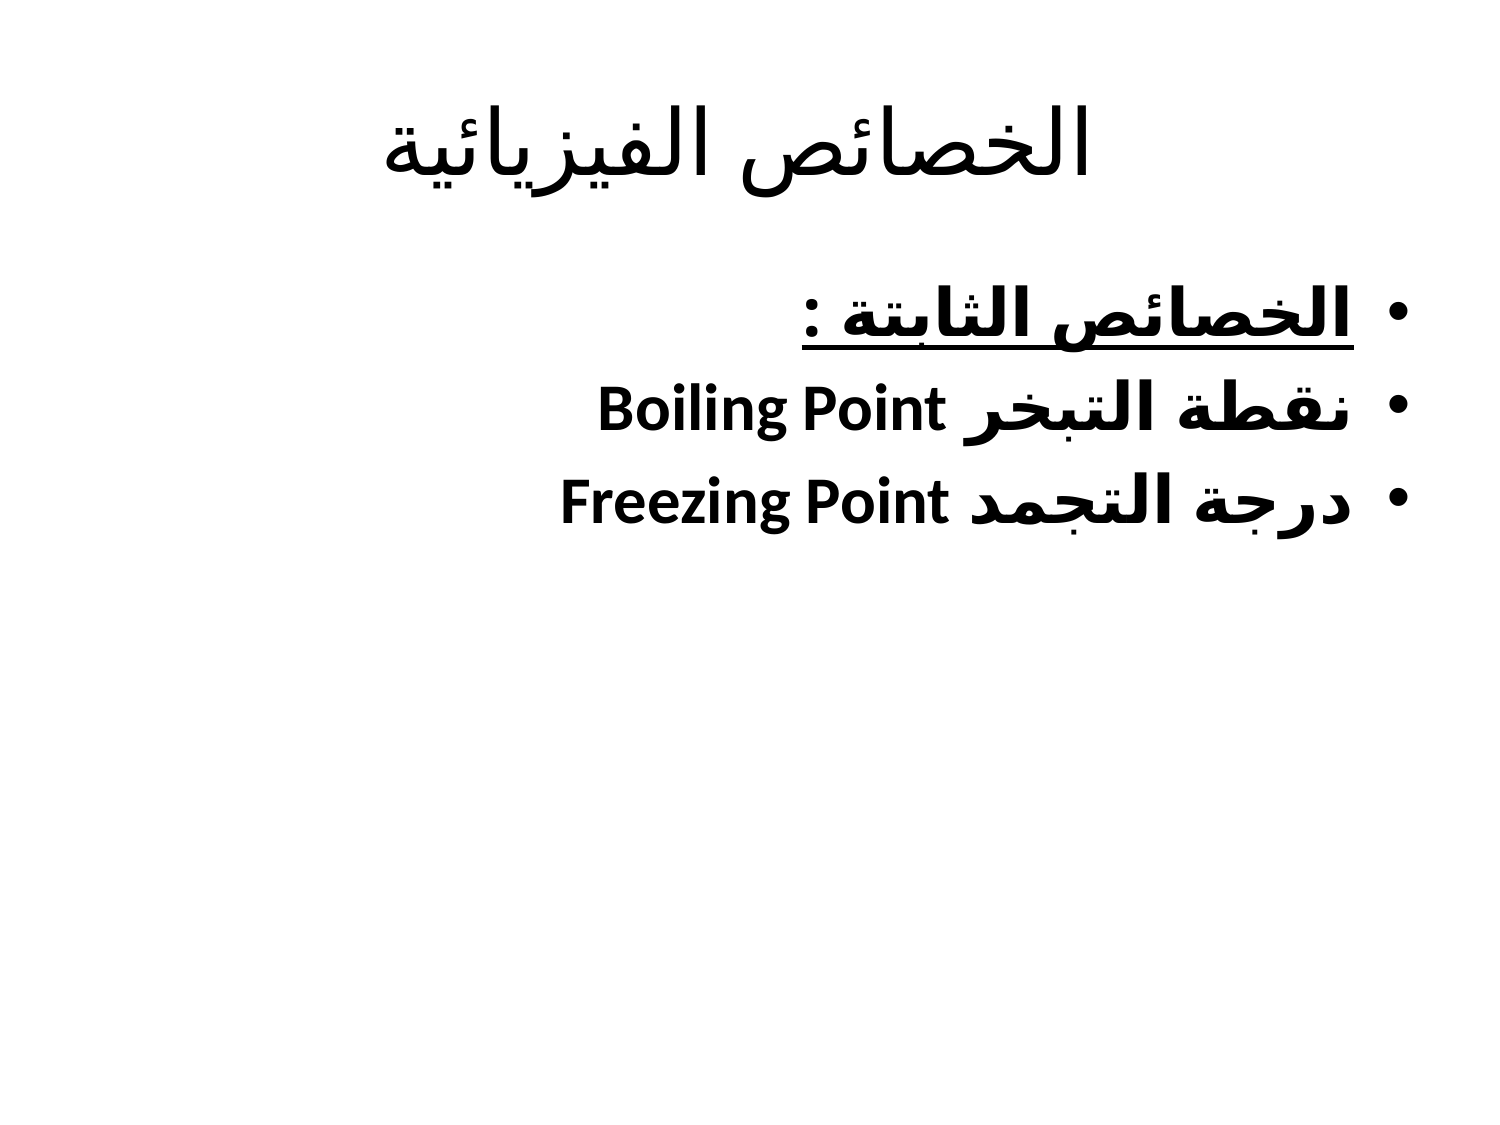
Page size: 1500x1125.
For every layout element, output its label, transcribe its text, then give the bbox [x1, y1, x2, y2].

list الخصائص الثابتة : نقطة التبخر Boiling Point درجة التجمد Freezing Point [75, 262, 1425, 1005]
title الخصائص الفيزيائية [75, 45, 1425, 233]
